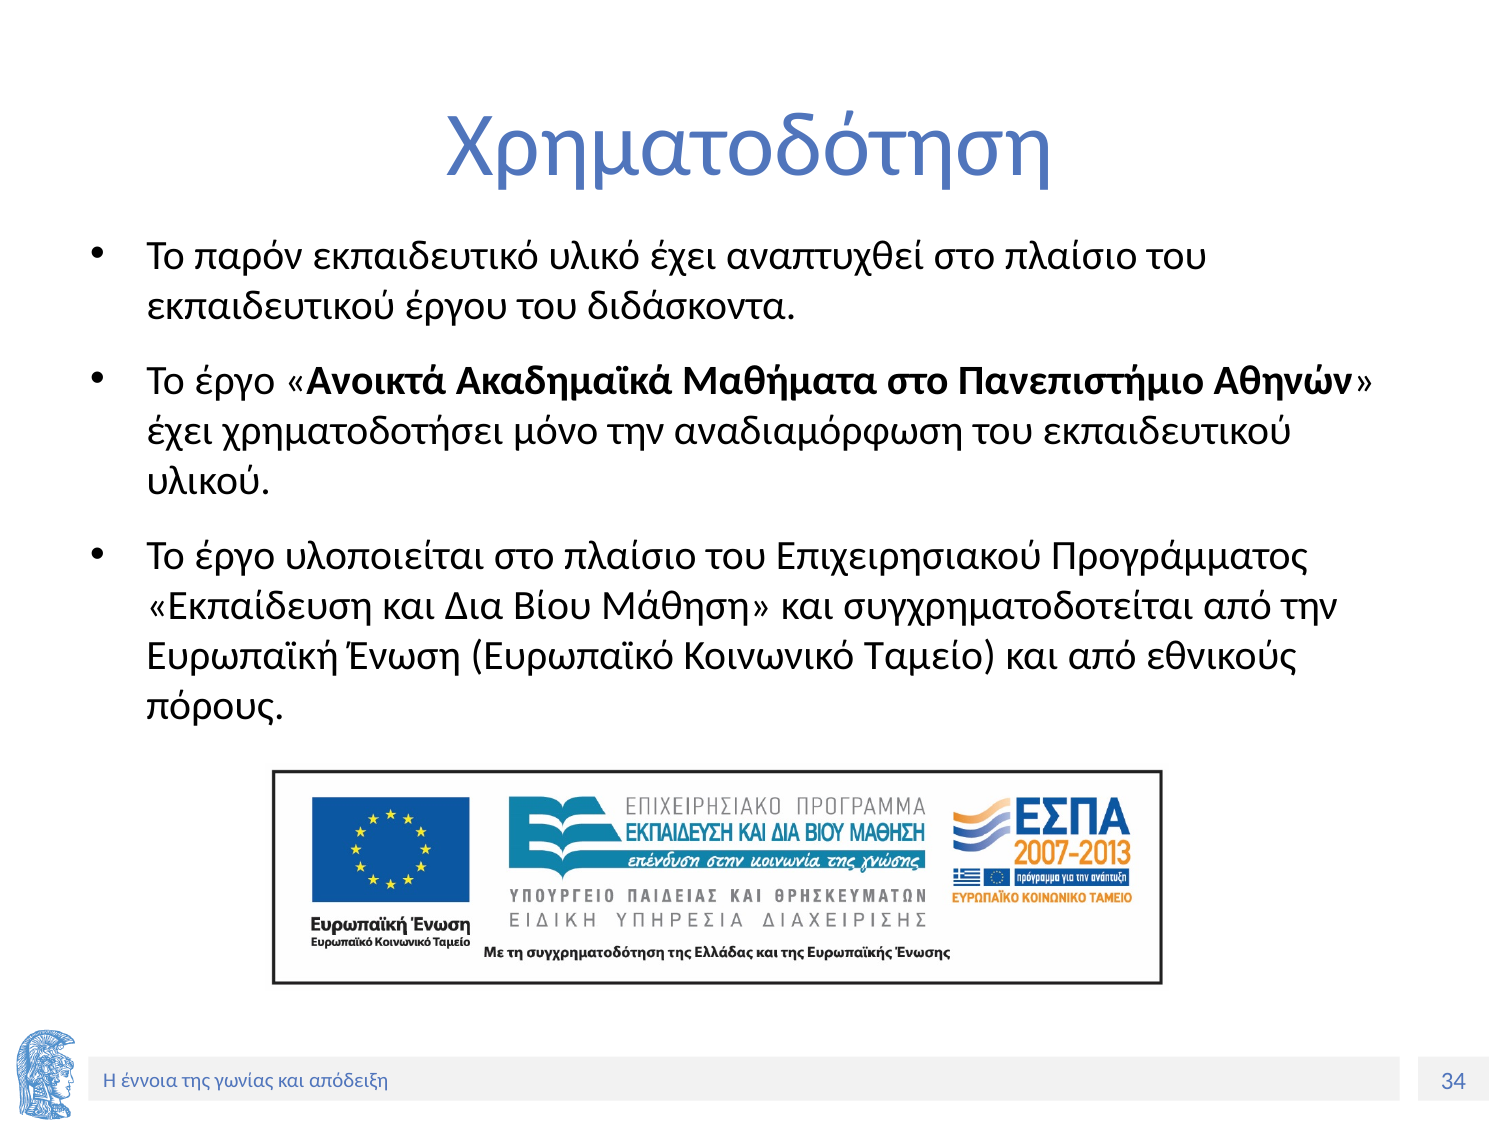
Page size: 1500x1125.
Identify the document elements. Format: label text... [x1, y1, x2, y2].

title Χρηματοδότηση [75, 45, 1425, 219]
picture [265, 762, 1169, 991]
picture [9, 1026, 81, 1120]
list Το παρόν εκπαιδευτικό υλικό έχει αναπτυχθεί στo πλαίσιo του εκπαιδευτικού έργου του διδάσκοντα. Το έργο «Ανοικτά Ακαδημαϊκά Μαθήματα στο Πανεπιστήμιο Αθηνών» έχει χρηματοδοτήσει μόνο την αναδιαμόρφωση του εκπαιδευτικού υλικού. Το έργο υλοποιείται στο πλαίσιο του Επιχειρησιακού Προγράμματος «Εκπαίδευση και Δια Βίου Μάθηση» και συγχρηματοδοτείται από την Ευρωπαϊκή Ένωση (Ευρωπαϊκό Κοινωνικό Ταμείο) και από εθνικούς πόρους. [75, 219, 1425, 963]
